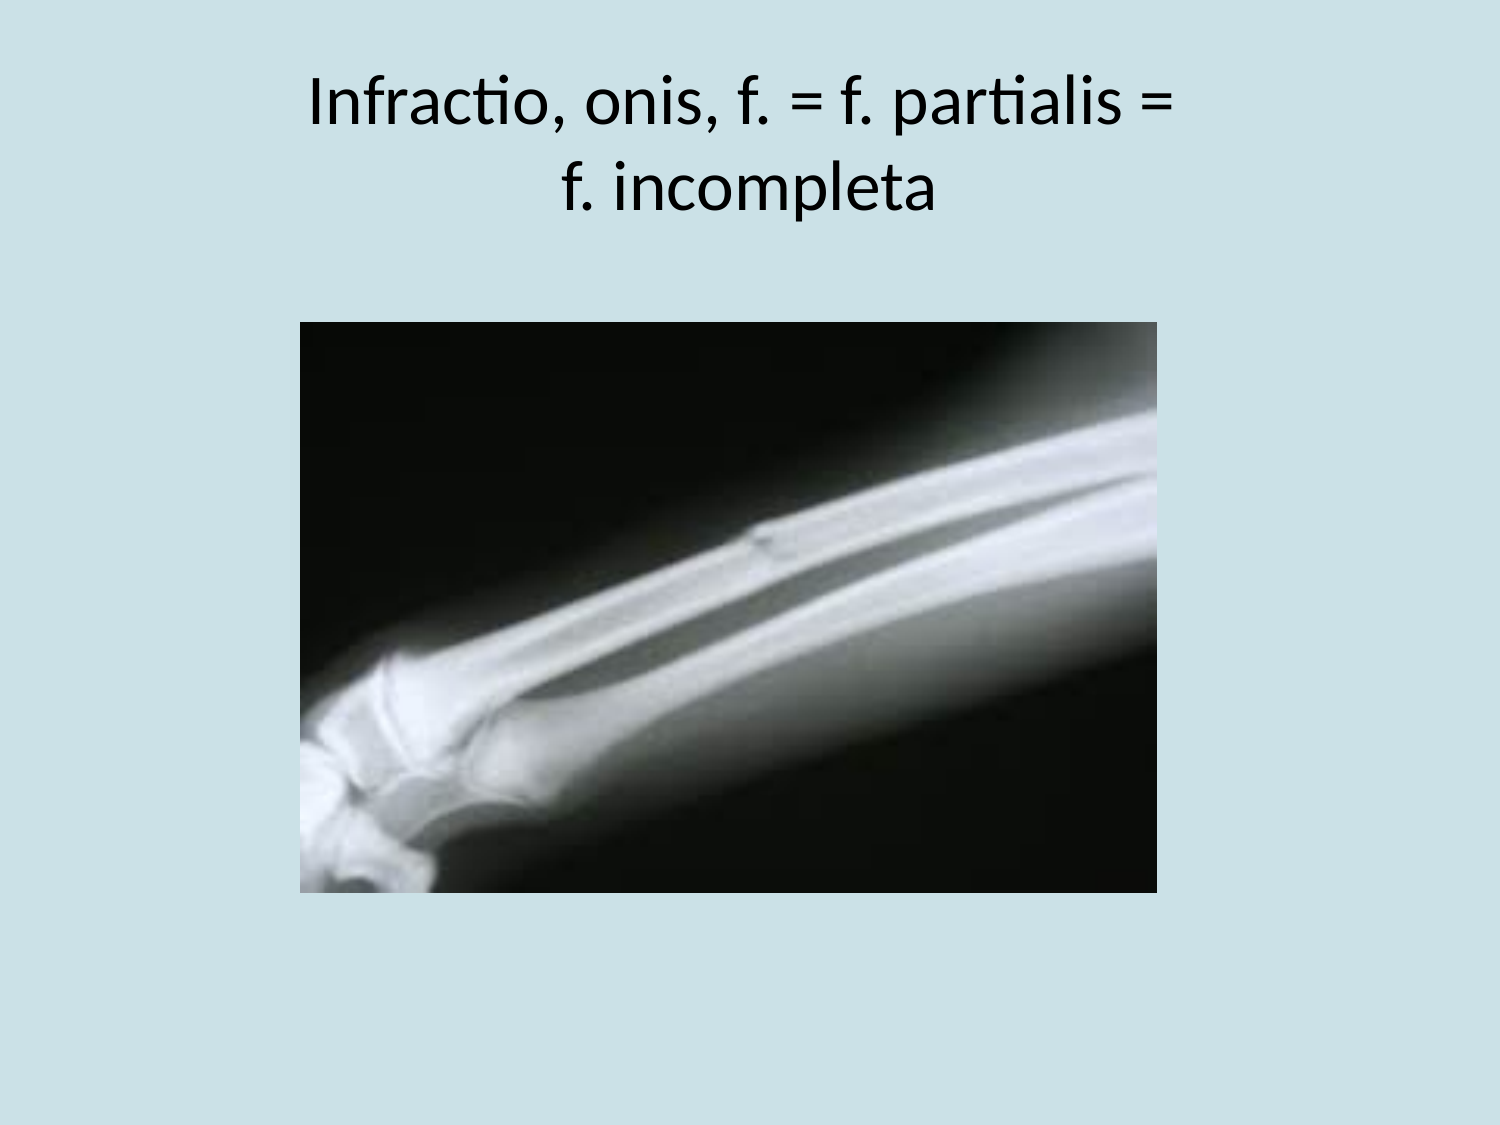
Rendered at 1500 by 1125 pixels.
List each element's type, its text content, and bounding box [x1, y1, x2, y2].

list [210, 322, 1247, 894]
title Infractio, onis, f. = f. partialis = f. incompleta [75, 45, 1425, 233]
